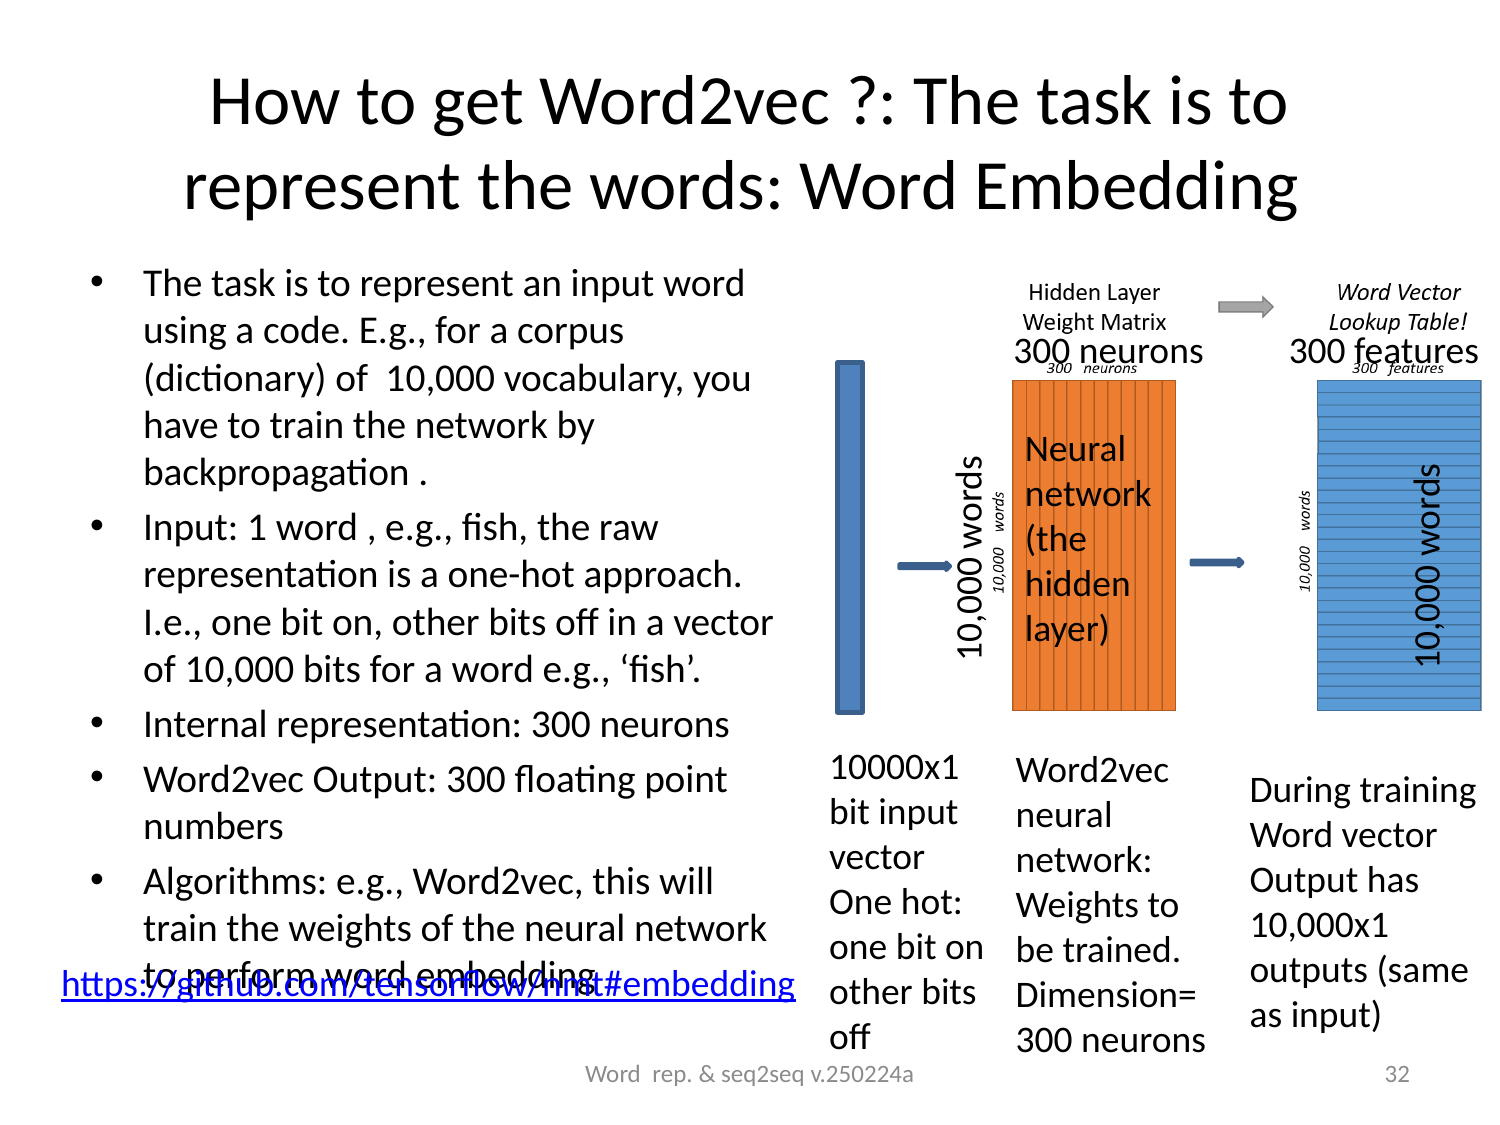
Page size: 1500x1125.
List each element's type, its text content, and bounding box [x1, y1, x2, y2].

picture [982, 268, 1499, 712]
text_box [835, 360, 865, 715]
list The task is to represent an input word using a code. E.g., for a corpus (dictionary) of 10,000 vocabulary, you have to train the network by backpropagation . Input: 1 word , e.g., fish, the raw representation is a one-hot approach. I.e., one bit on, other bits off in a vector of 10,000 bits for a word e.g., ‘fish’. Internal representation: 300 neurons Word2vec Output: 300 floating point numbers Algorithms: e.g., Word2vec, this will train the weights of the neural network to perform word embedding [75, 249, 800, 951]
slide_number 32 [1074, 1042, 1425, 1103]
text_box 10,000 words [936, 441, 977, 677]
title How to get Word2vec ?: The task is to represent the words: Word Embedding [75, 45, 1425, 233]
text_box Word2vec neural network: Weights to be trained. Dimension= 300 neurons [1000, 737, 1235, 1068]
text_box https://github.com/tensorflow/nmt#embedding [46, 951, 811, 1057]
text_box 10000x1 bit input vector One hot: one bit on other bits off [814, 734, 1010, 1065]
text_box [897, 562, 936, 571]
text_box During training Word vector Output has 10,000x1 outputs (same as input) [1234, 757, 1498, 1043]
footer Word rep. & seq2seq v.250224a [512, 1042, 988, 1103]
